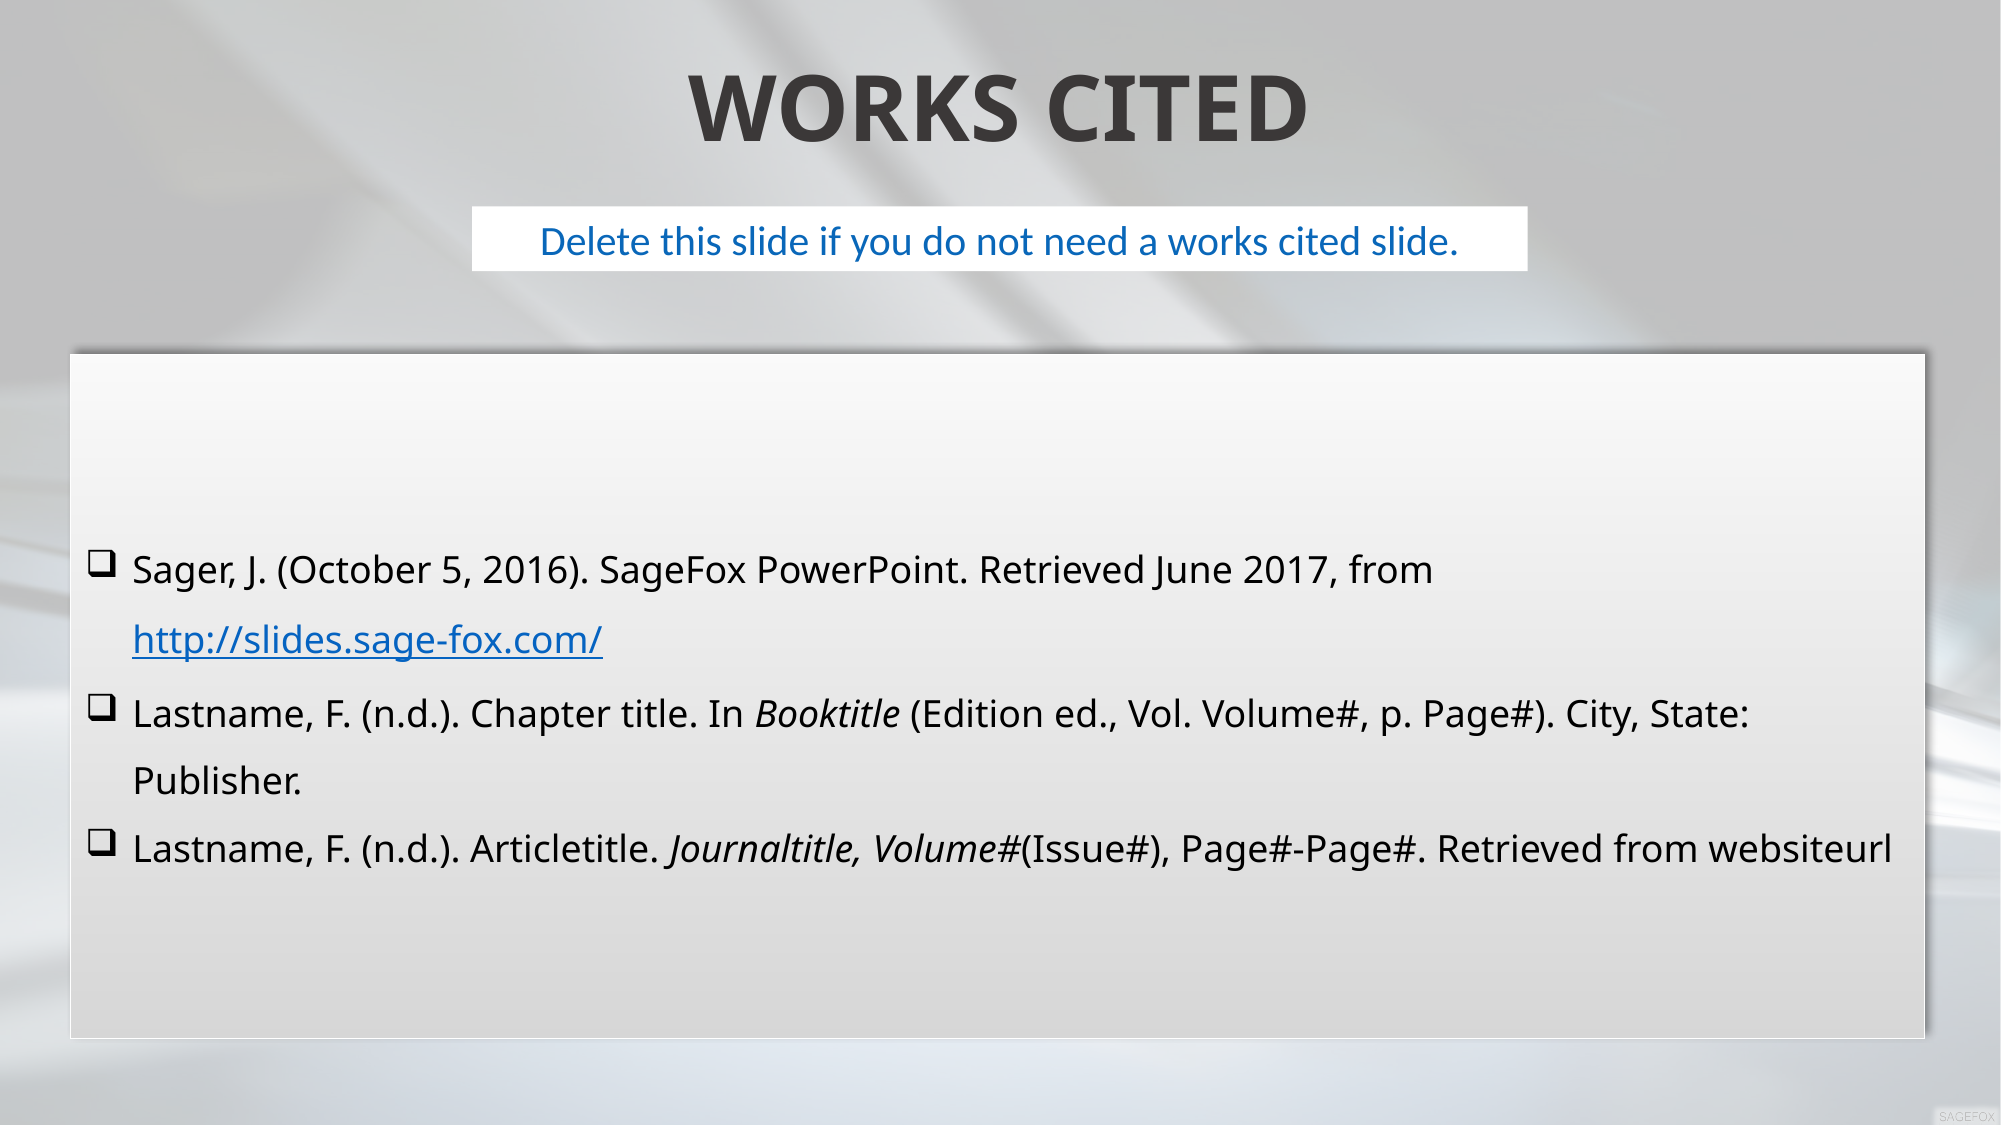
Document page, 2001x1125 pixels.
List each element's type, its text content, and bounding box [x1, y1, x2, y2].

text_box Delete this slide if you do not need a works cited slide. [472, 206, 1528, 272]
text_box WORKS CITED [548, 42, 1452, 167]
text_box Sager, J. (October 5, 2016). SageFox PowerPoint. Retrieved June 2017, from http://slides.sage-fox.com/ Lastname, F. (n.d.). Chapter title. In Booktitle (Edition ed., Vol. Volume#, p. Page#). City, State: Publisher. Lastname, F. (n.d.). Articletitle. Journaltitle, Volume#(Issue#), Page#-Page#. Retrieved from websiteurl [70, 354, 1925, 1039]
